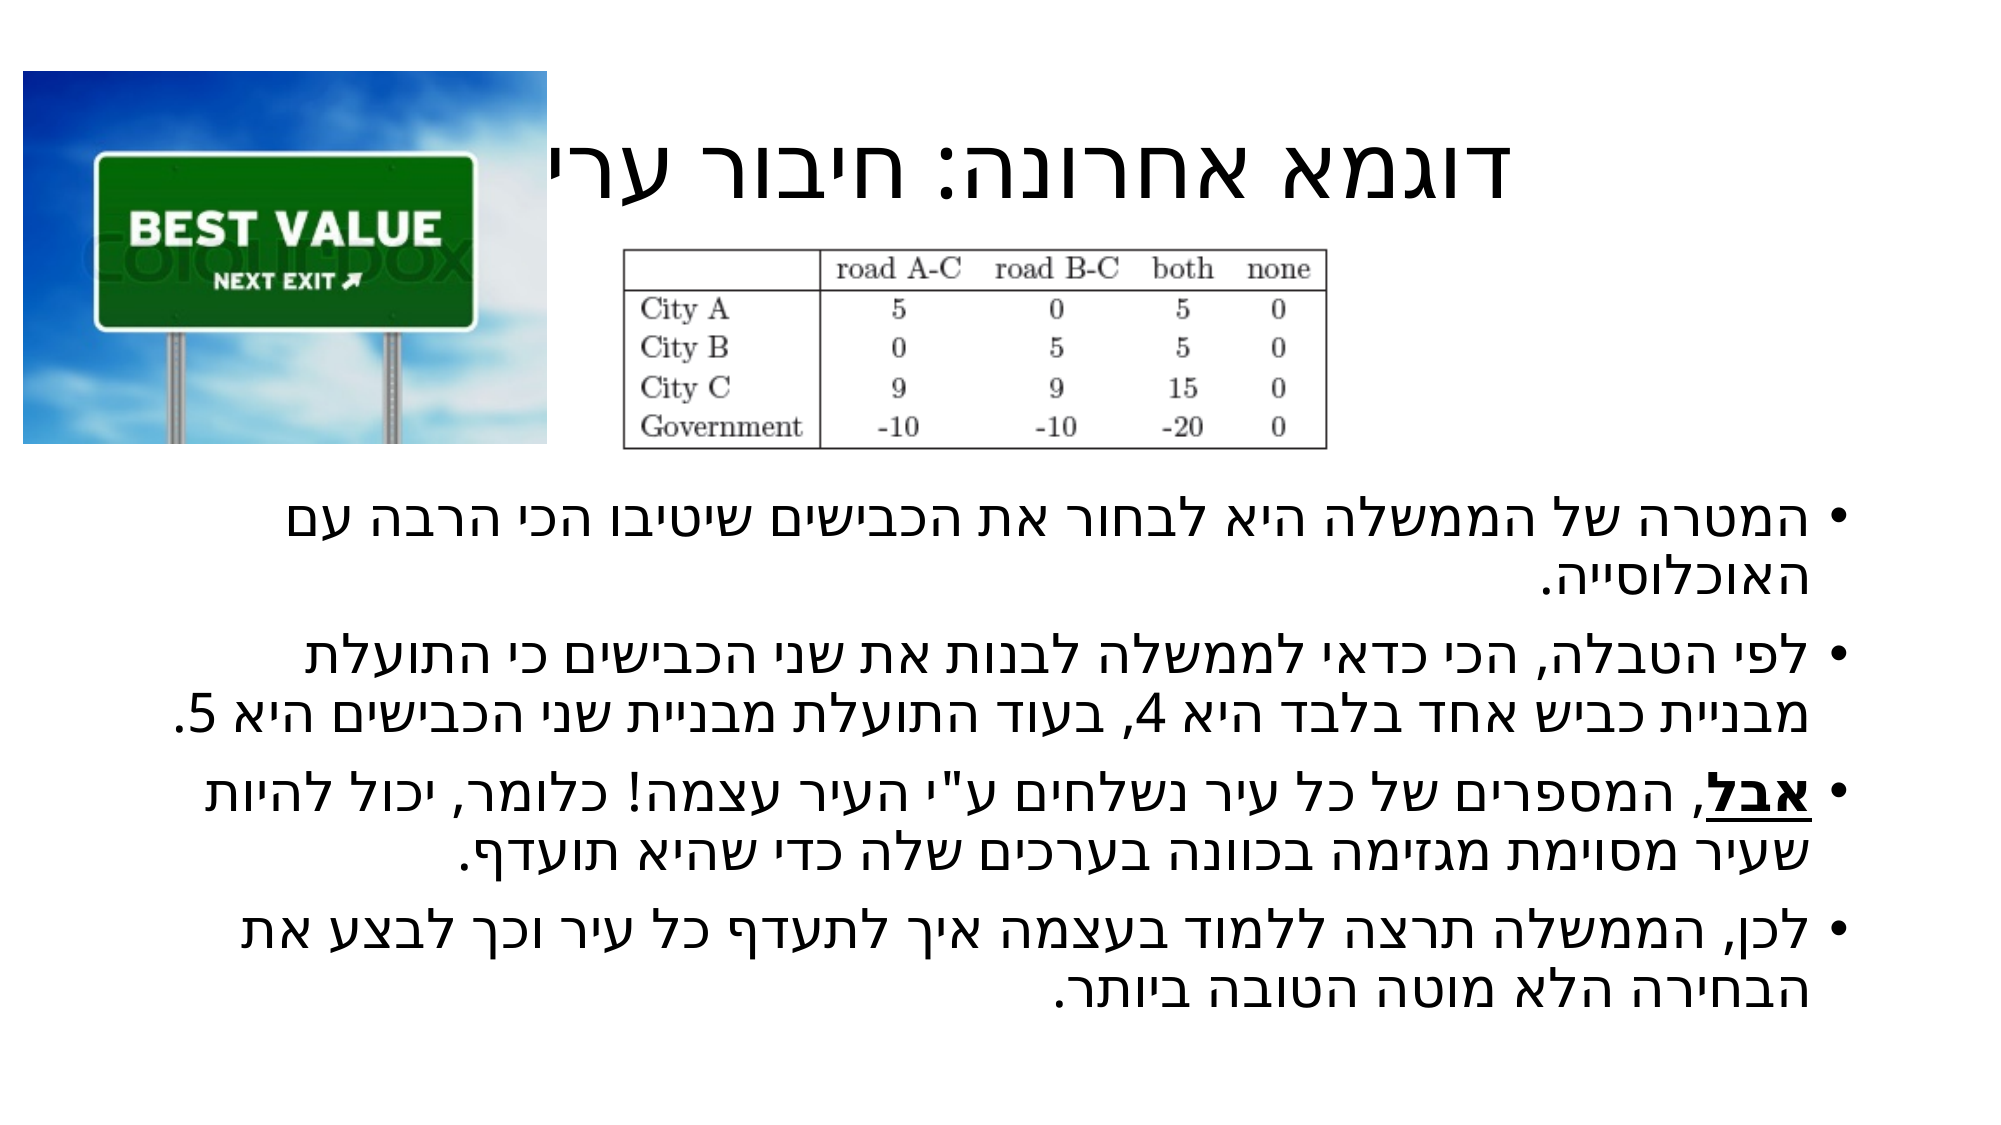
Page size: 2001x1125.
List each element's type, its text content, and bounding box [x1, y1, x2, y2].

list המטרה של הממשלה היא לבחור את הכבישים שיטיבו הכי הרבה עם האוכלוסייה. לפי הטבלה, הכי כדאי לממשלה לבנות את שני הכבישים כי התועלת מבניית כביש אחד בלבד היא 4, בעוד התועלת מבניית שני הכבישים היא 5. אבל, המספרים של כל עיר נשלחים ע"י העיר עצמה! כלומר, יכול להיות שעיר מסוימת מגזימה בכוונה בערכים שלה כדי שהיא תועדף. לכן, הממשלה תרצה ללמוד בעצמה איך לתעדף כל עיר וכך לבצע את הבחירה הלא מוטה הטובה ביותר. [137, 481, 1863, 1036]
picture [618, 244, 1335, 459]
picture [23, 71, 547, 444]
title דוגמא אחרונה: חיבור ערים [137, 59, 1863, 278]
